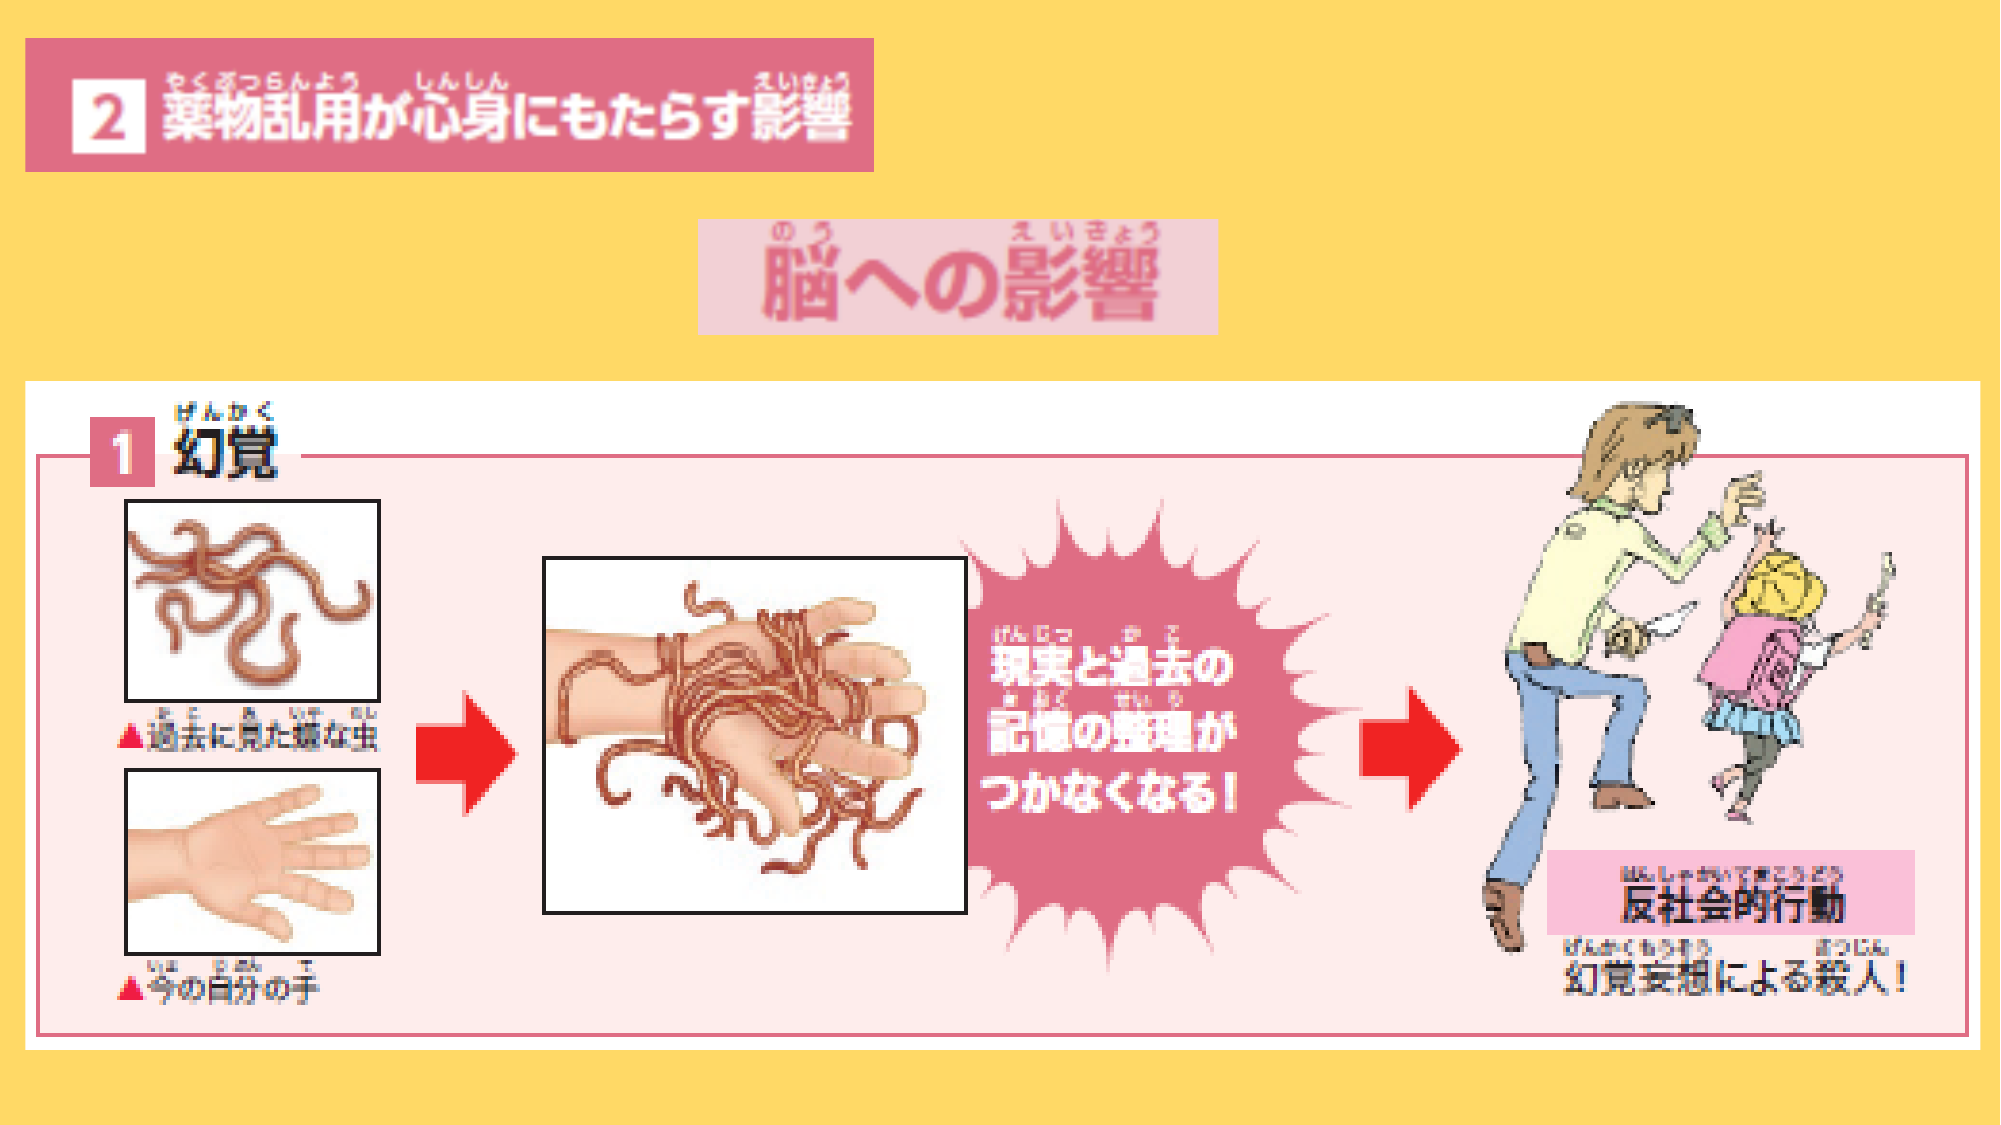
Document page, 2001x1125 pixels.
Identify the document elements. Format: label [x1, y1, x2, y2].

picture [25, 381, 1981, 1050]
picture [697, 219, 1219, 335]
picture [25, 38, 874, 172]
